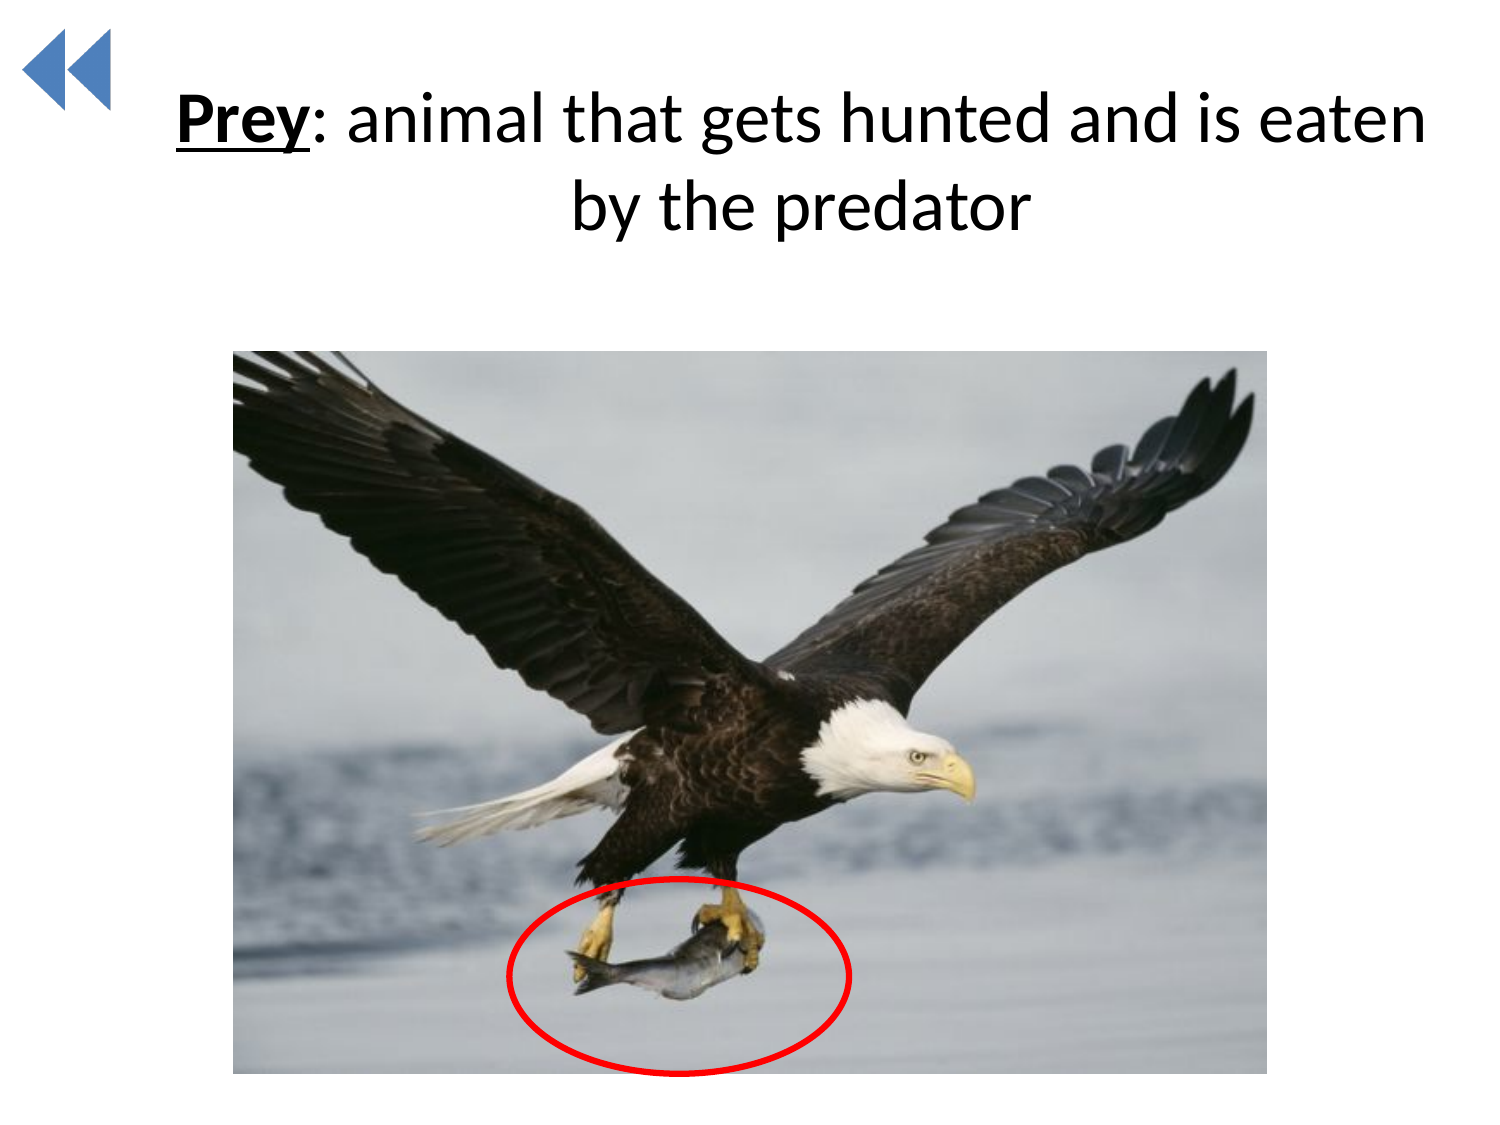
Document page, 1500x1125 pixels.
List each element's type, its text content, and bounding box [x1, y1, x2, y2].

text_box Prey: animal that gets hunted and is eaten by the predator [159, 62, 1445, 298]
text_box [0, 0, 140, 140]
picture [232, 351, 1267, 1074]
